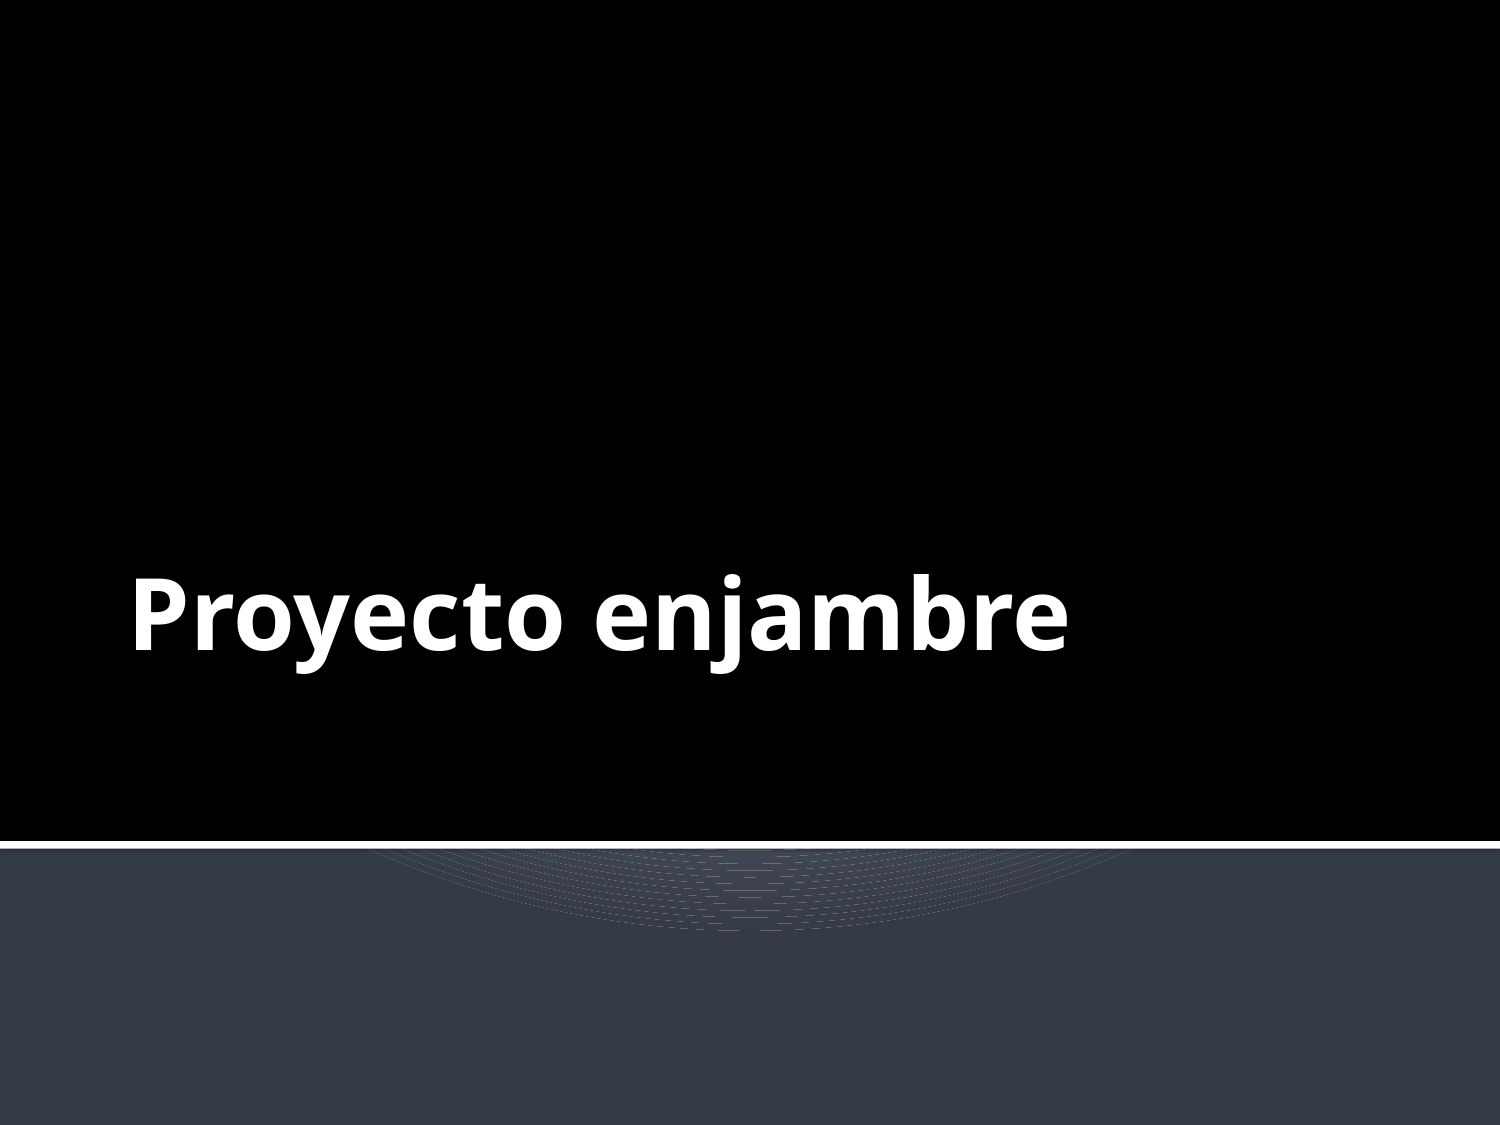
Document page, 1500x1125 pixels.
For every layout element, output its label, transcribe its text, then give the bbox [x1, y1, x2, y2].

title Proyecto enjambre [112, 550, 1438, 825]
picture [173, 469, 1352, 682]
